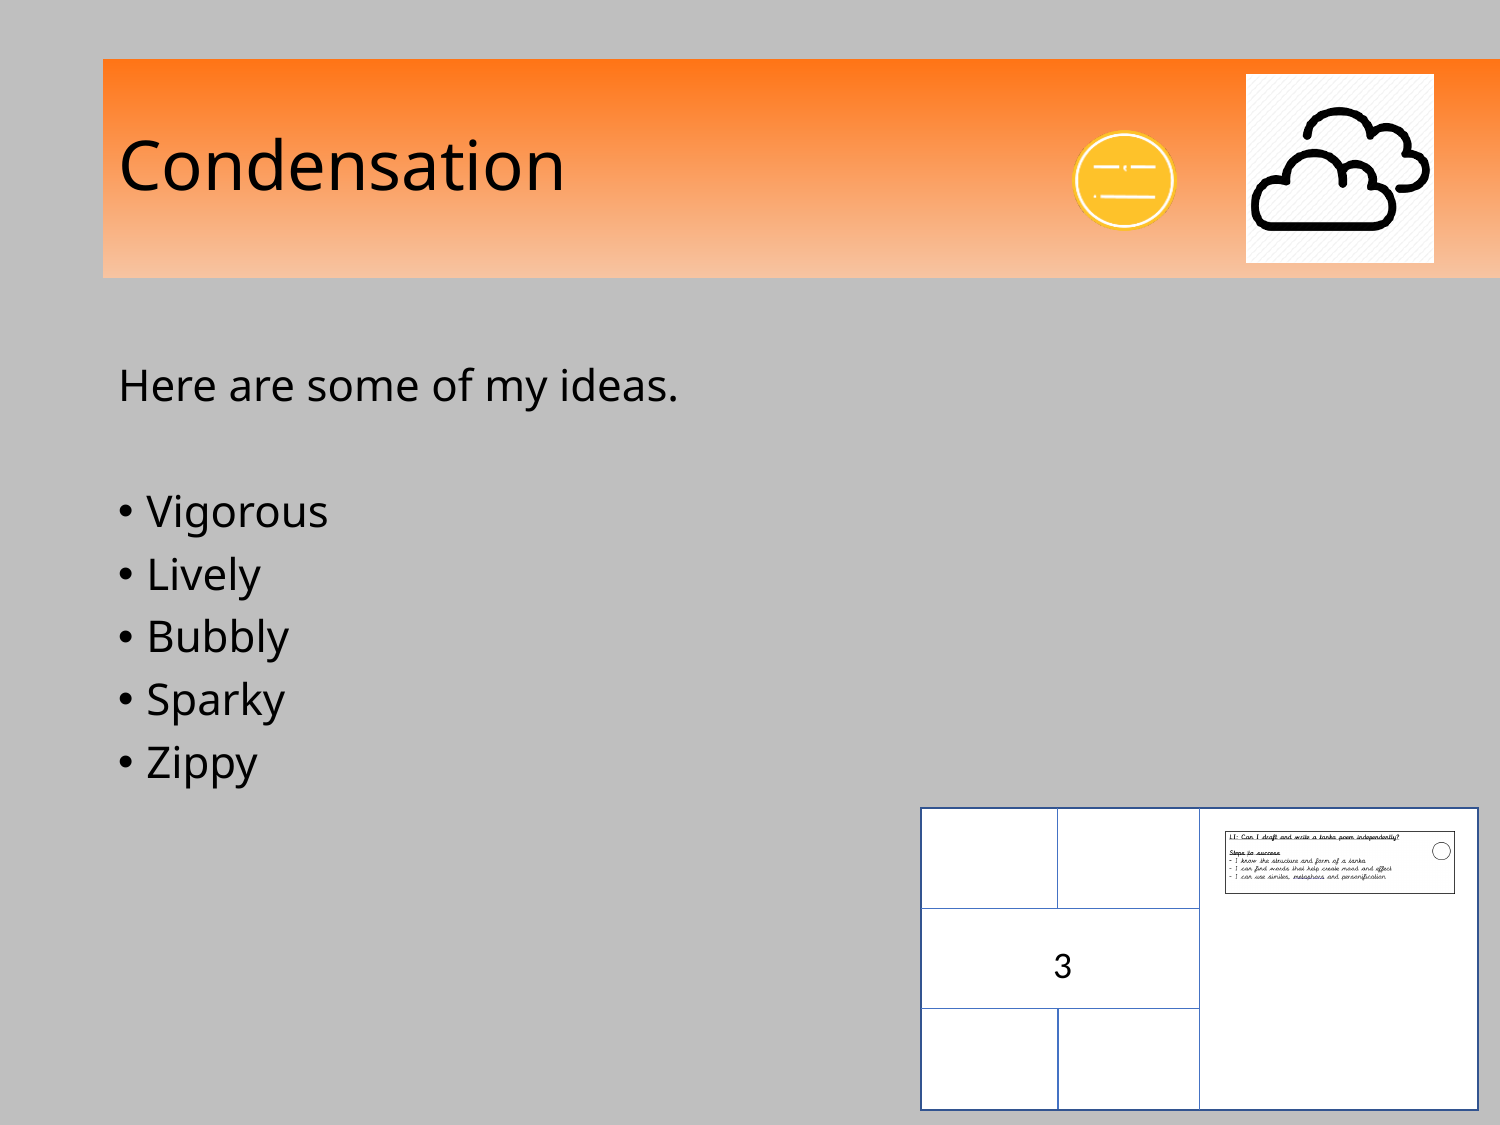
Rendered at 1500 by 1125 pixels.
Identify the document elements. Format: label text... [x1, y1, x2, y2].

picture [1246, 74, 1434, 263]
text_box 3 [1038, 933, 1107, 994]
title Condensation [103, 59, 1397, 278]
list Here are some of my ideas. Vigorous Lively Bubbly Sparky Zippy [103, 356, 1397, 1066]
text_box [920, 807, 1479, 1111]
picture [1224, 830, 1456, 895]
picture [1072, 130, 1177, 231]
